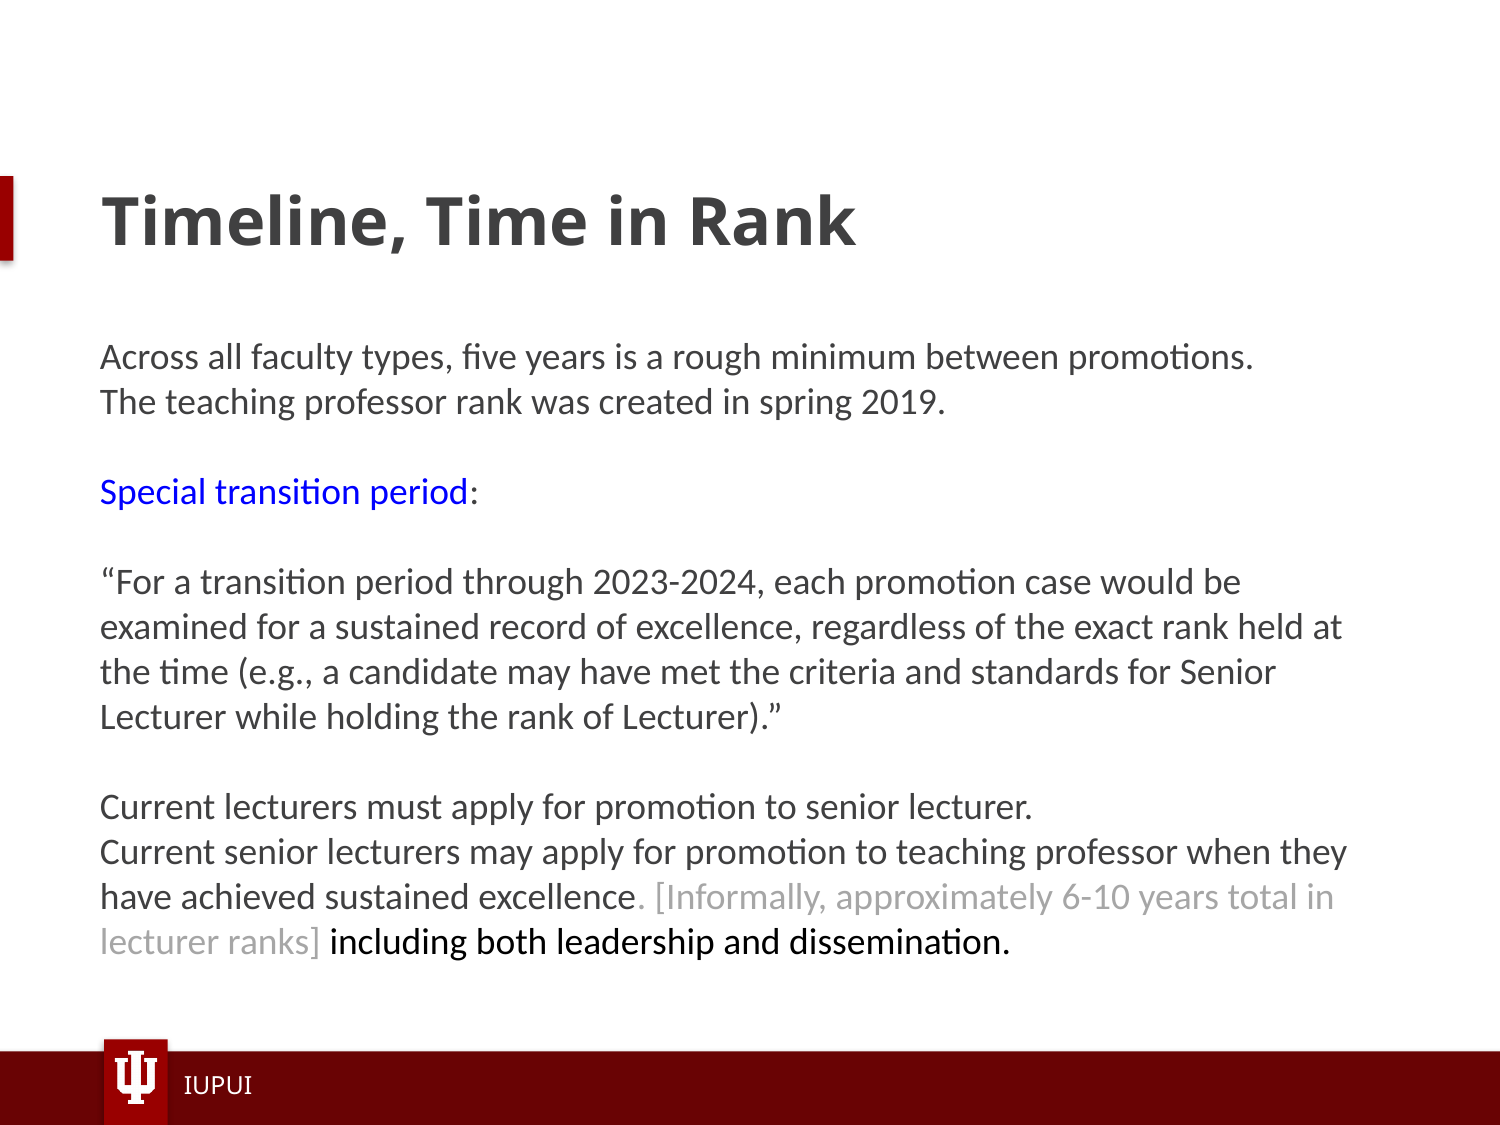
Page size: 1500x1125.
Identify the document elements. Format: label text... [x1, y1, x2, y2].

title Timeline, Time in Rank [86, 166, 1400, 271]
list Across all faculty types, five years is a rough minimum between promotions. The teaching professor rank was created in spring 2019. Special transition period: “For a transition period through 2023-2024, each promotion case would be examined for a sustained record of excellence, regardless of the exact rank held at the time (e.g., a candidate may have met the criteria and standards for Senior Lecturer while holding the rank of Lecturer).” Current lecturers must apply for promotion to senior lecturer. Current senior lecturers may apply for promotion to teaching professor when they have achieved sustained excellence. [Informally, approximately 6-10 years total in lecturer ranks] including both leadership and dissemination. [85, 324, 1400, 1000]
